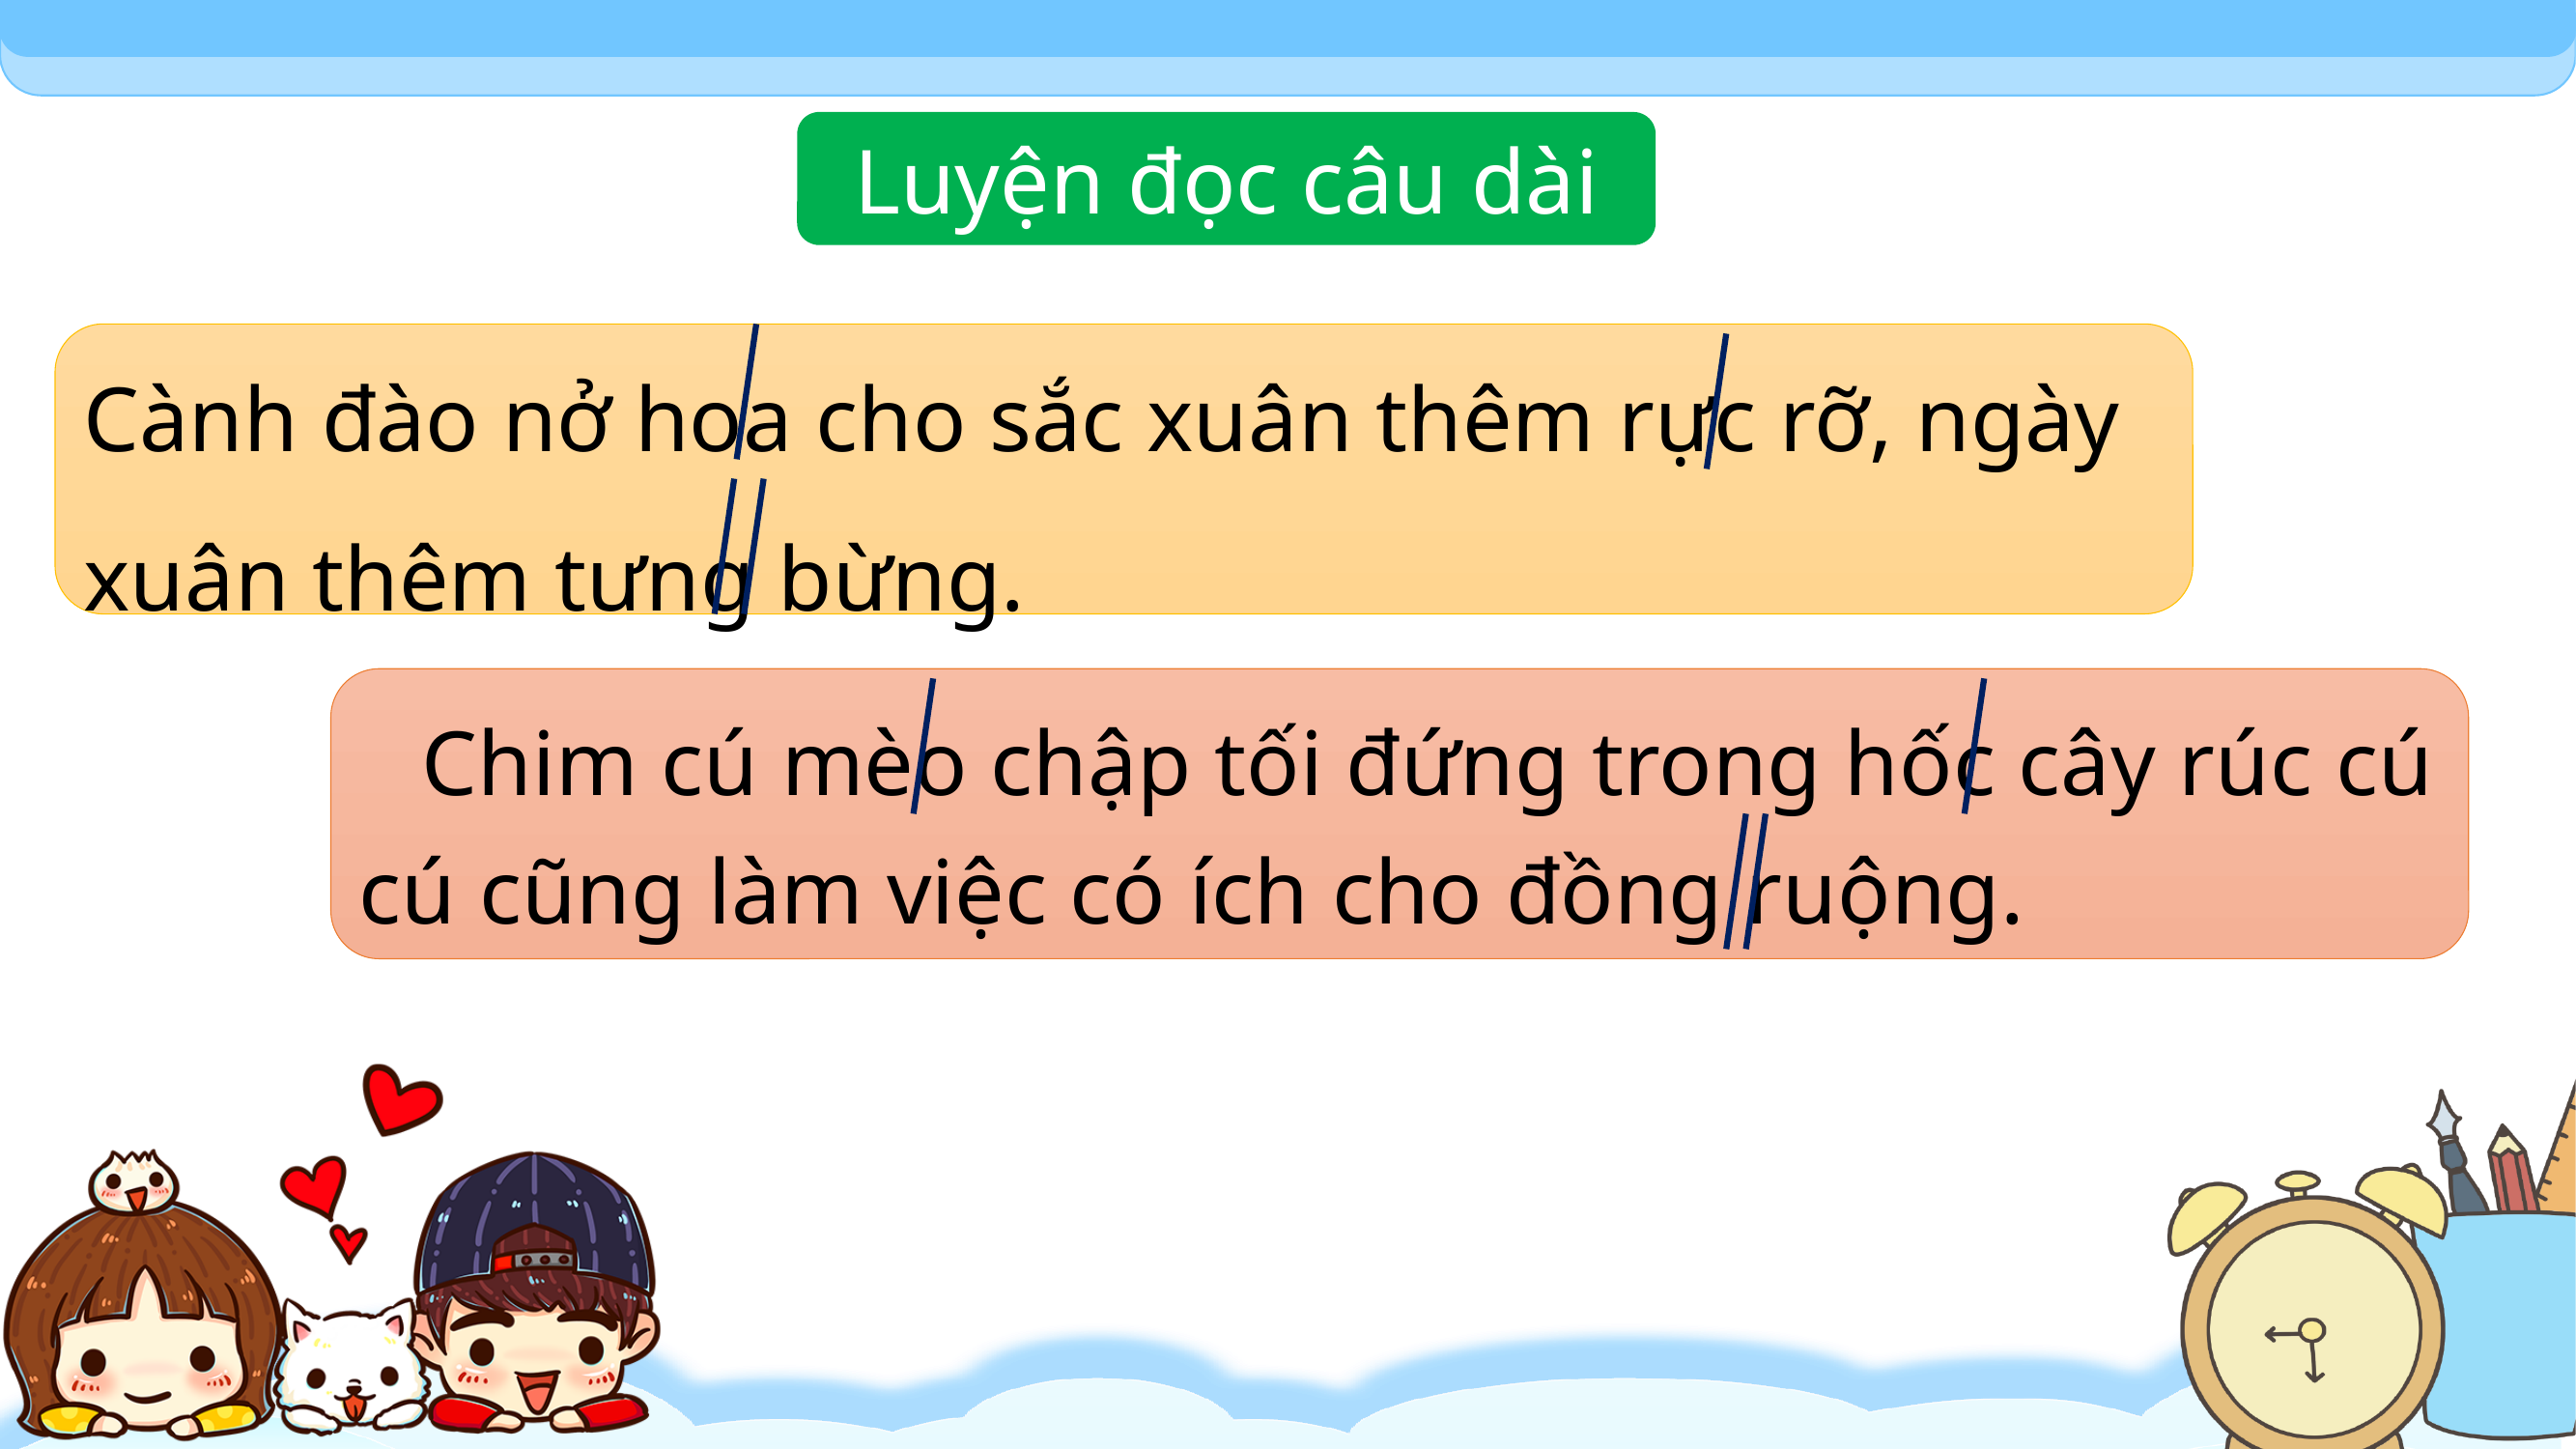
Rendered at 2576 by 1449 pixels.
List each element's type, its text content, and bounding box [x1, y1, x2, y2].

text_box Cành đào nở hoa cho sắc xuân thêm rực rỡ, ngày xuân thêm tưng bừng. [54, 323, 2194, 615]
text_box Chim cú mèo chập tối đứng trong hốc cây rúc cú cú cũng làm việc có ích cho đồng ruộng. [329, 668, 2470, 960]
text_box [1745, 813, 1766, 950]
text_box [913, 678, 933, 814]
picture [0, 925, 2576, 1449]
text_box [1726, 813, 1745, 950]
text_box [744, 478, 764, 614]
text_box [714, 478, 735, 614]
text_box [0, 0, 2576, 96]
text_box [736, 324, 756, 460]
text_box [1706, 333, 1727, 469]
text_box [1964, 678, 1985, 814]
text_box Luyện đọc câu dài [796, 110, 1657, 246]
